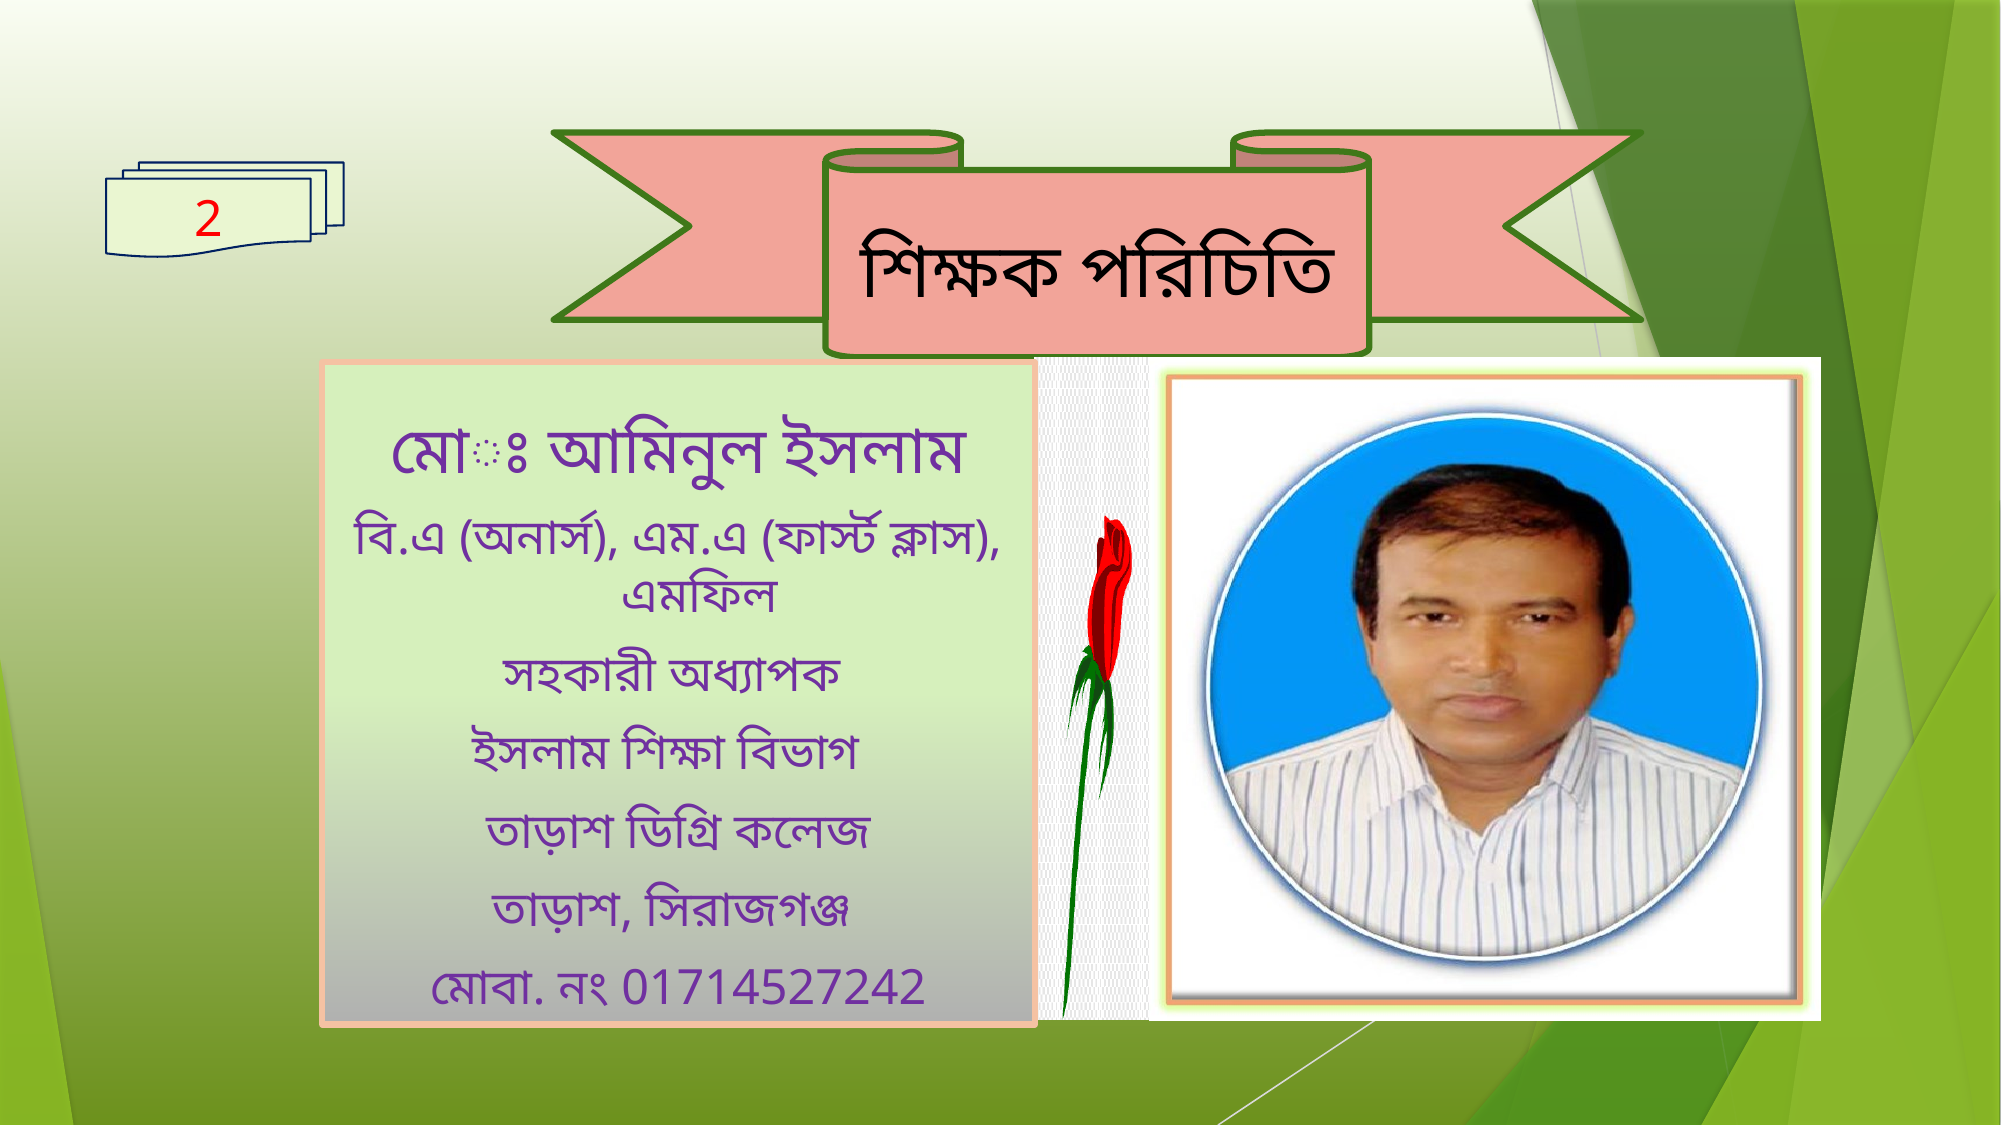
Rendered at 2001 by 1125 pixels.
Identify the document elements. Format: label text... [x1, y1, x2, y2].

list মোঃ আমিনুল ইসলাম বি.এ (অনার্স), এম.এ (ফার্স্ট ক্লাস), এমফিল সহকারী অধ্যাপক ইসলাম শিক্ষা বিভাগ তাড়াশ ডিগ্রি কলেজ তাড়াশ, সিরাজগঞ্জ মোবা. নং 01714527242 [322, 362, 1030, 1025]
picture [1034, 356, 1822, 1021]
text_box 2 [106, 162, 344, 257]
text_box শিক্ষক পরিচিতি [553, 132, 1642, 358]
